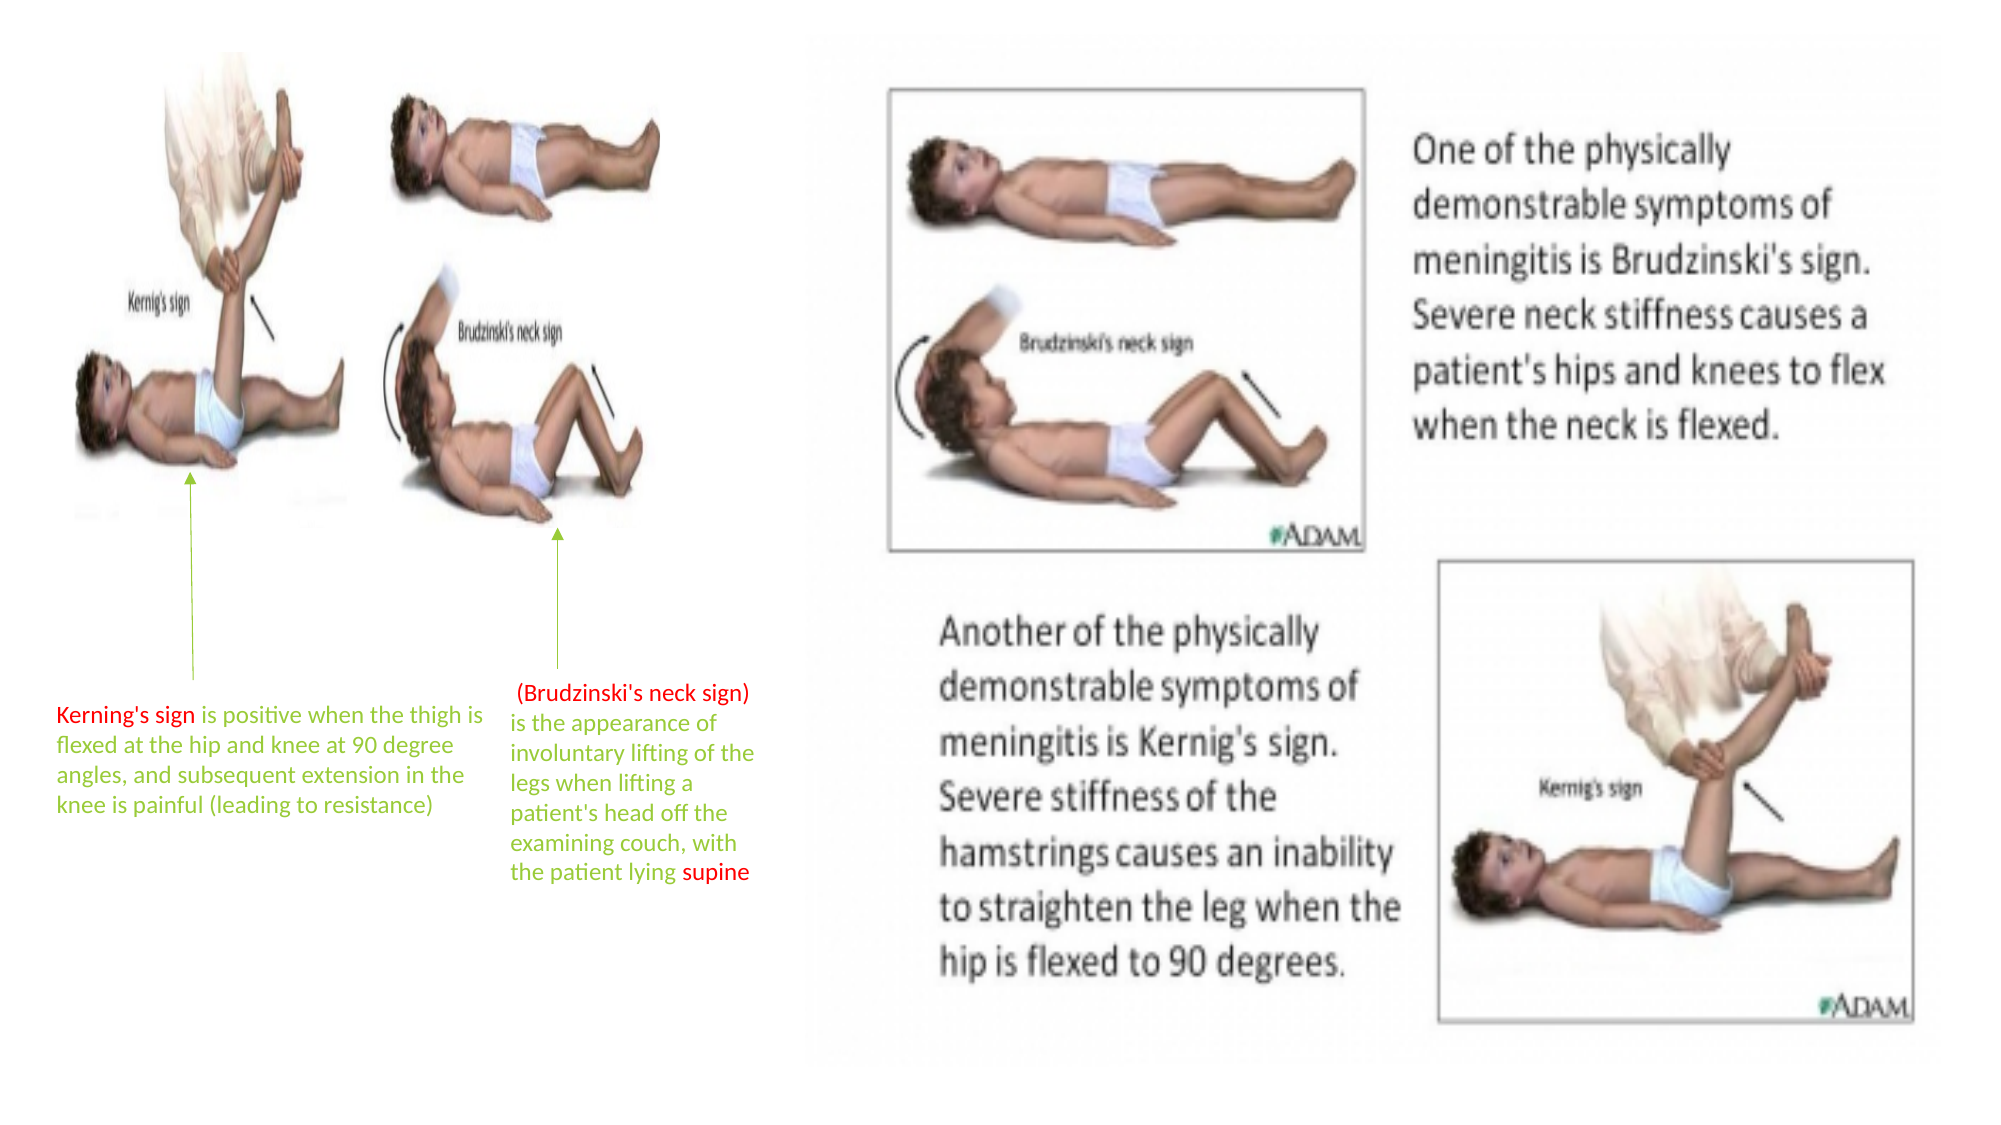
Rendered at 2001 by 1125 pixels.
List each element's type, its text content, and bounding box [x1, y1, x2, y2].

picture [74, 52, 661, 528]
text_box (Brudzinski's neck sign) is the appearance of involuntary lifting of the legs when lifting a patient's head off the examining couch, with the patient lying supine [495, 668, 775, 924]
picture [805, 34, 1941, 1067]
text_box Kerning's sign is positive when the thigh is flexed at the hip and knee at 90 degree angles, and subsequent extension in the knee is painful (leading to resistance) [41, 691, 495, 826]
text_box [190, 471, 194, 681]
